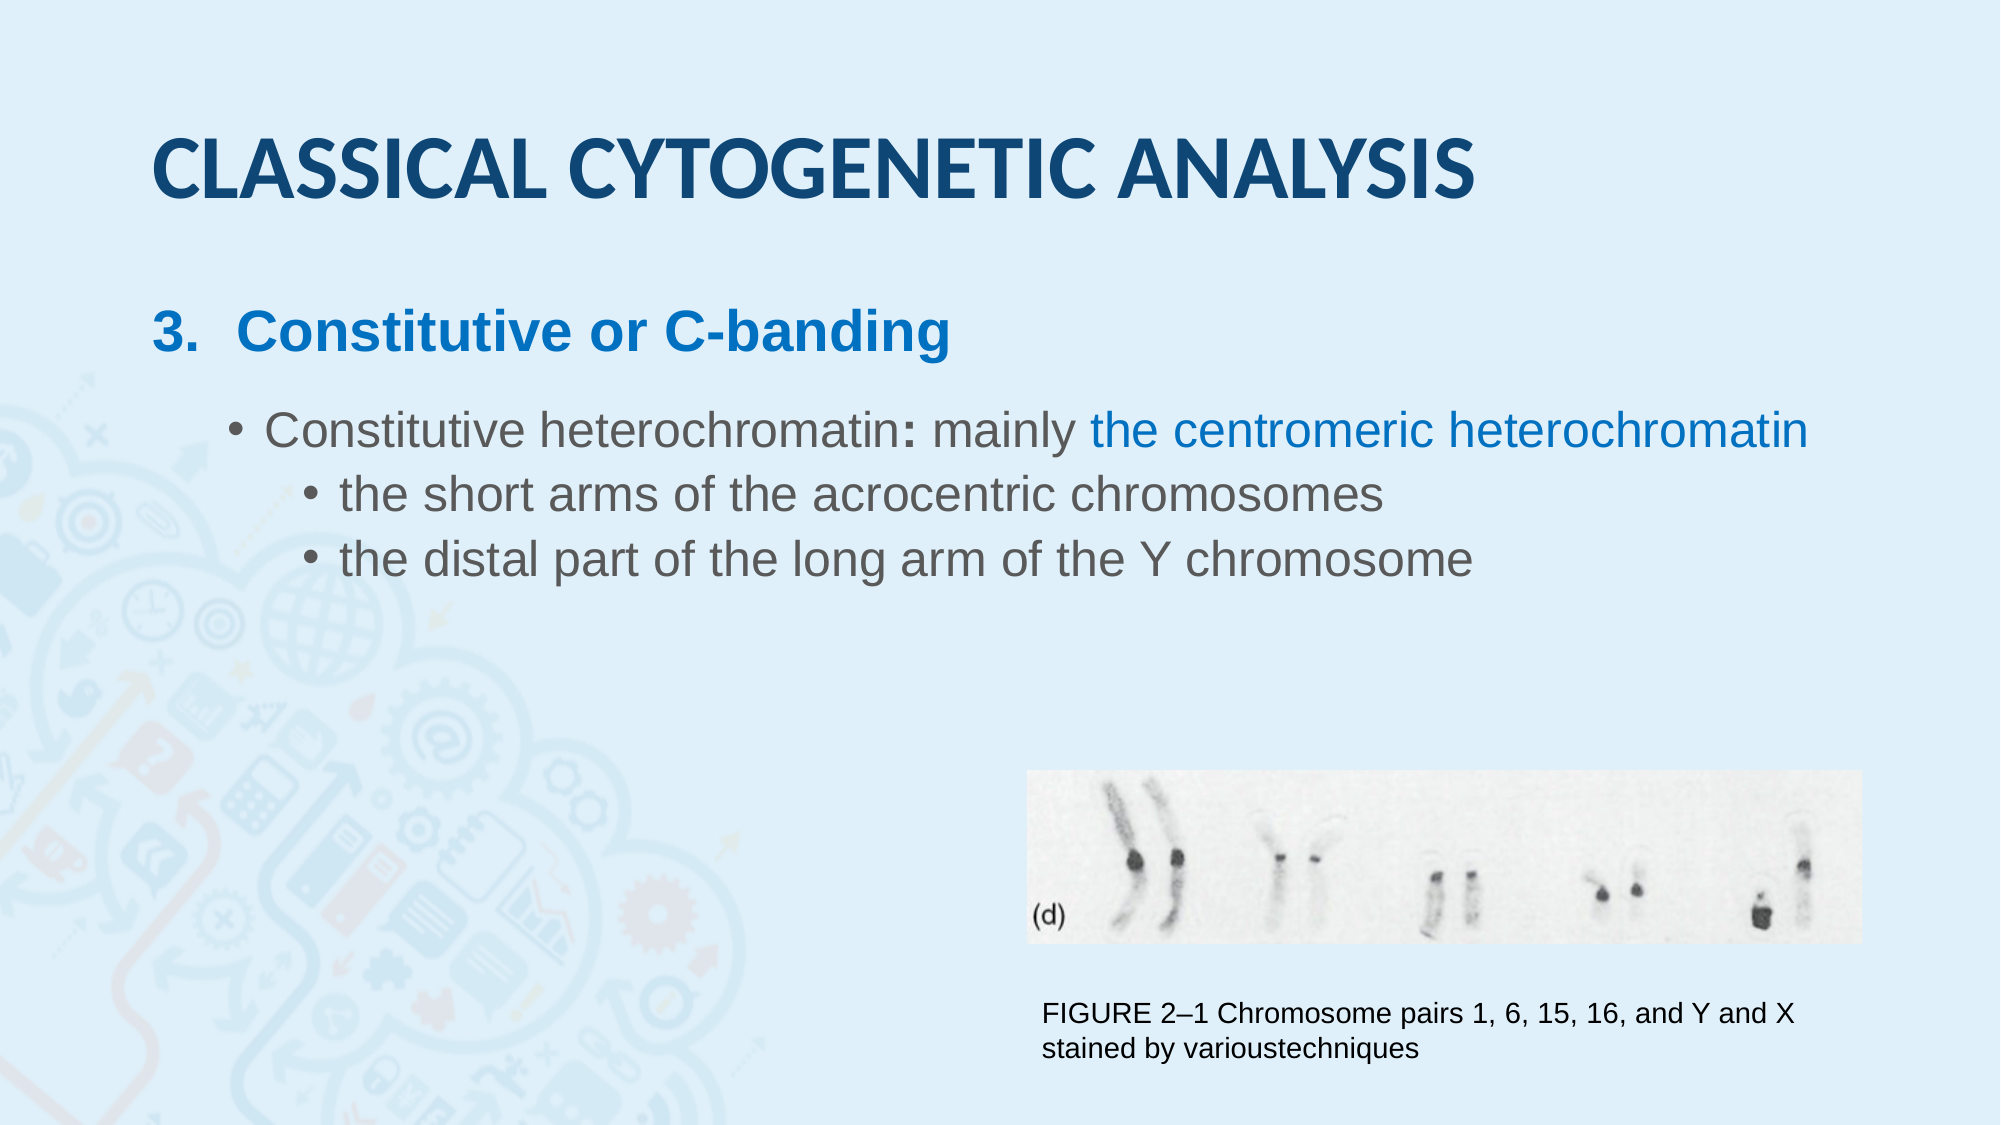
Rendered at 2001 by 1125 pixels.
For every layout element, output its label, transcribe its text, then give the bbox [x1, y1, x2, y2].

text_box FIGURE 2–1 Chromosome pairs 1, 6, 15, 16, and Y and X stained by varioustechniques [1027, 986, 2000, 1072]
picture [0, 0, 2001, 1125]
title CLASSICAL CYTOGENETIC ANALYSIS [137, 59, 1863, 278]
list Constitutive or C-banding Constitutive heterochromatin: mainly the centromeric heterochromatin the short arms of the acrocentric chromosomes the distal part of the long arm of the Y chromosome [137, 293, 2000, 1014]
